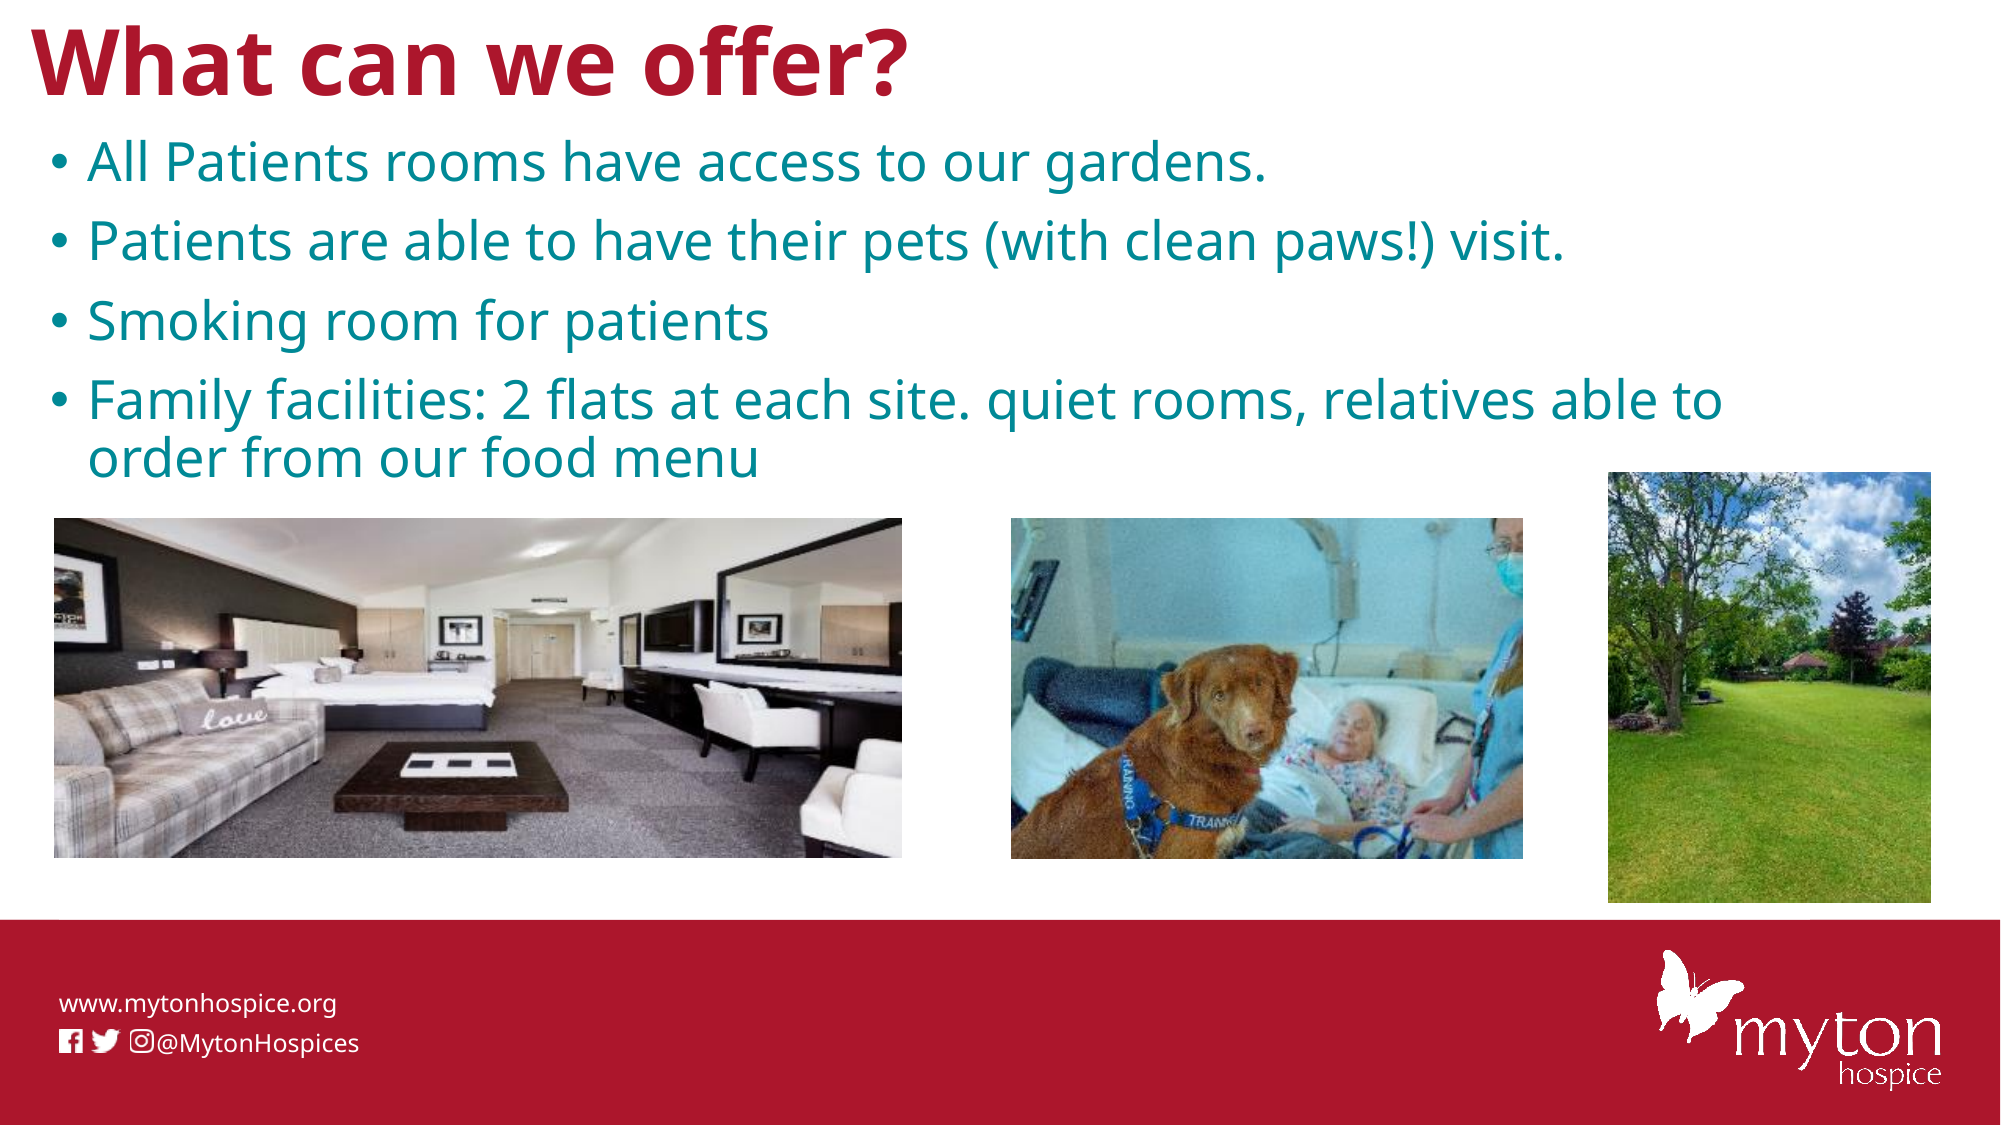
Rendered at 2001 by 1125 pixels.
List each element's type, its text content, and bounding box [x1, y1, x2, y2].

title What can we offer? [16, 18, 1124, 114]
picture [54, 517, 902, 858]
picture [59, 1029, 82, 1053]
picture [130, 1029, 154, 1053]
list All Patients rooms have access to our gardens. Patients are able to have their pets (with clean paws!) visit. Smoking room for patients Family facilities: 2 flats at each site. quiet rooms, relatives able to order from our food menu [34, 127, 1799, 752]
picture [92, 1029, 121, 1053]
picture [1011, 518, 1523, 859]
picture [1656, 950, 1941, 1091]
picture [1607, 472, 1931, 903]
